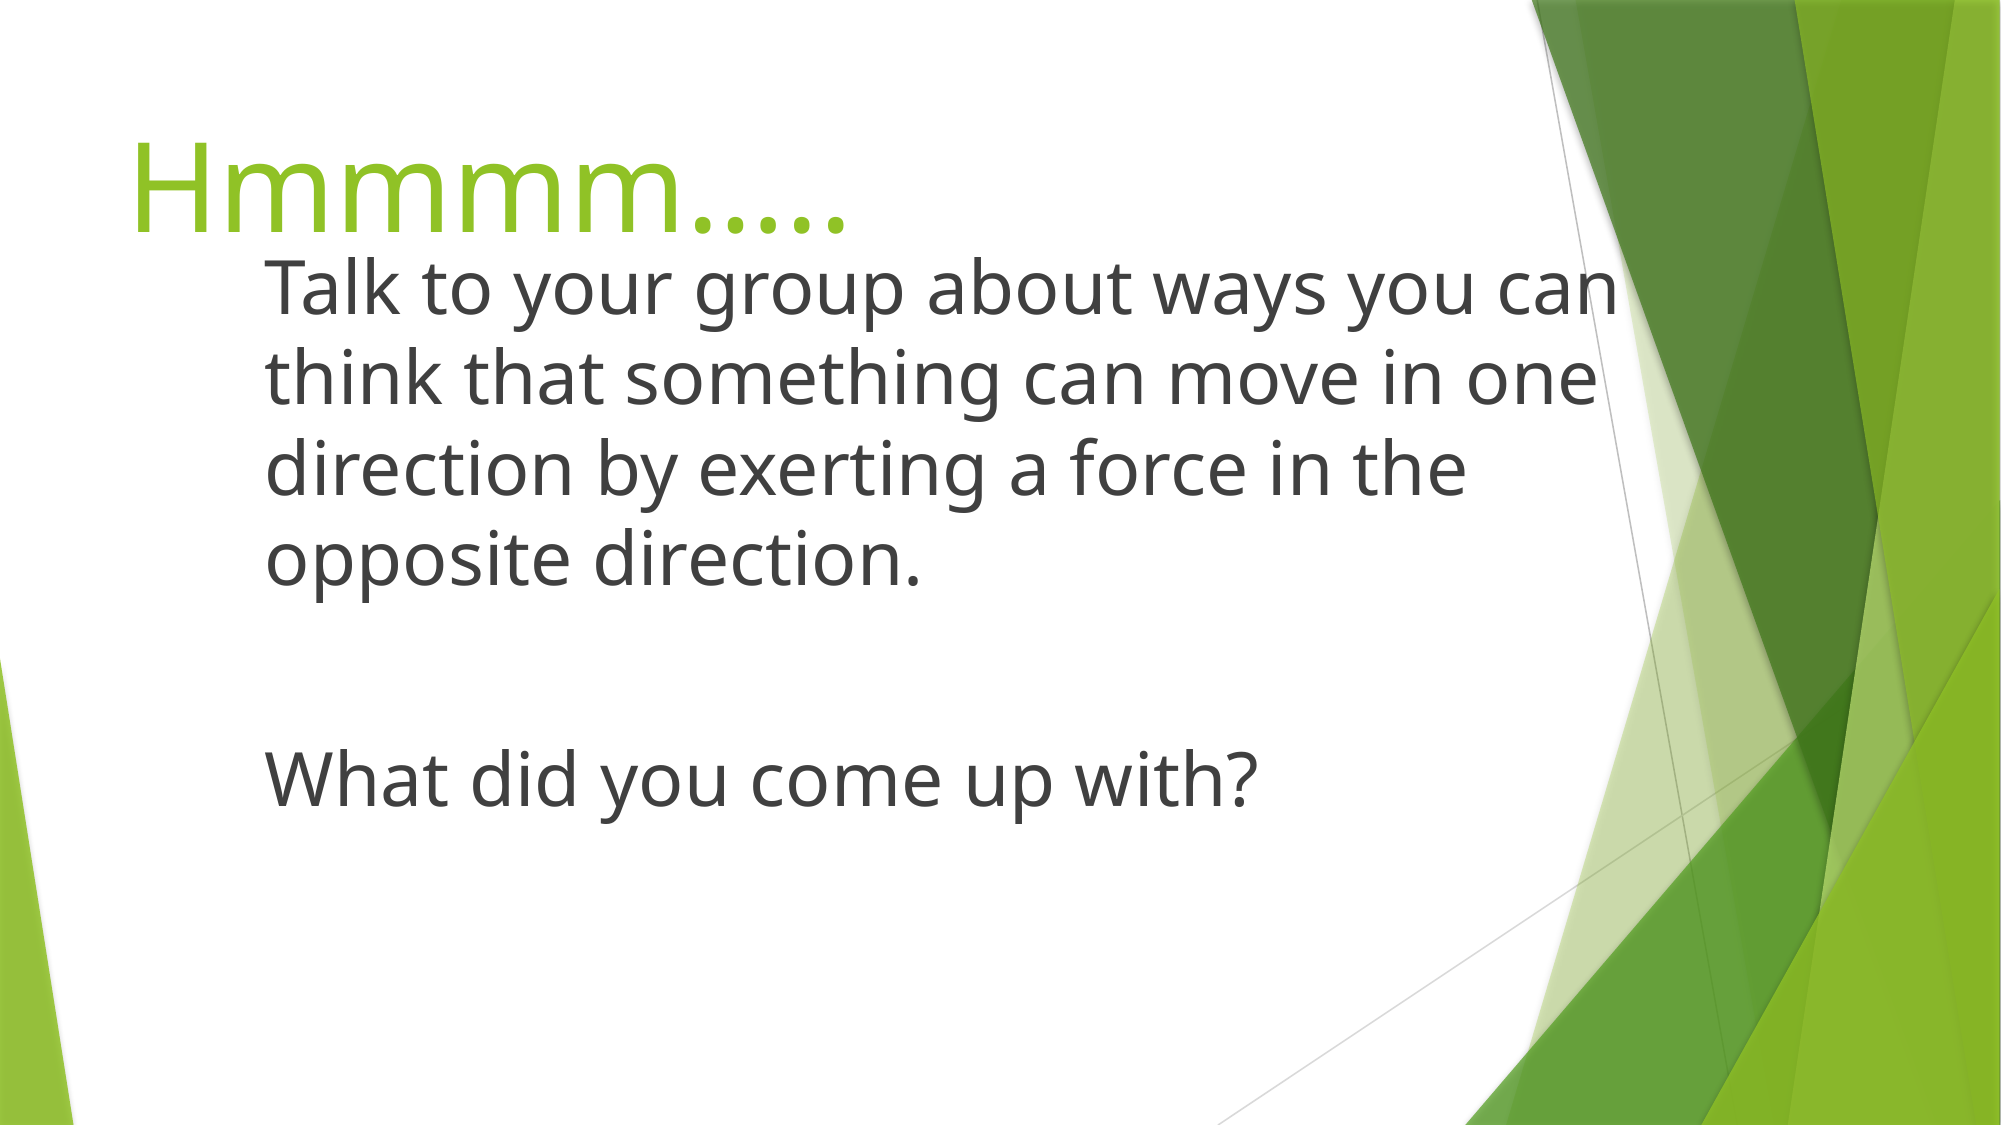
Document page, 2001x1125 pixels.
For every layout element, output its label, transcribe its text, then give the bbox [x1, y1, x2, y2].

list Talk to your group about ways you can think that something can move in one direction by exerting a force in the opposite direction. What did you come up with? [249, 232, 1750, 1125]
title Hmmmm….. [111, 99, 1522, 317]
